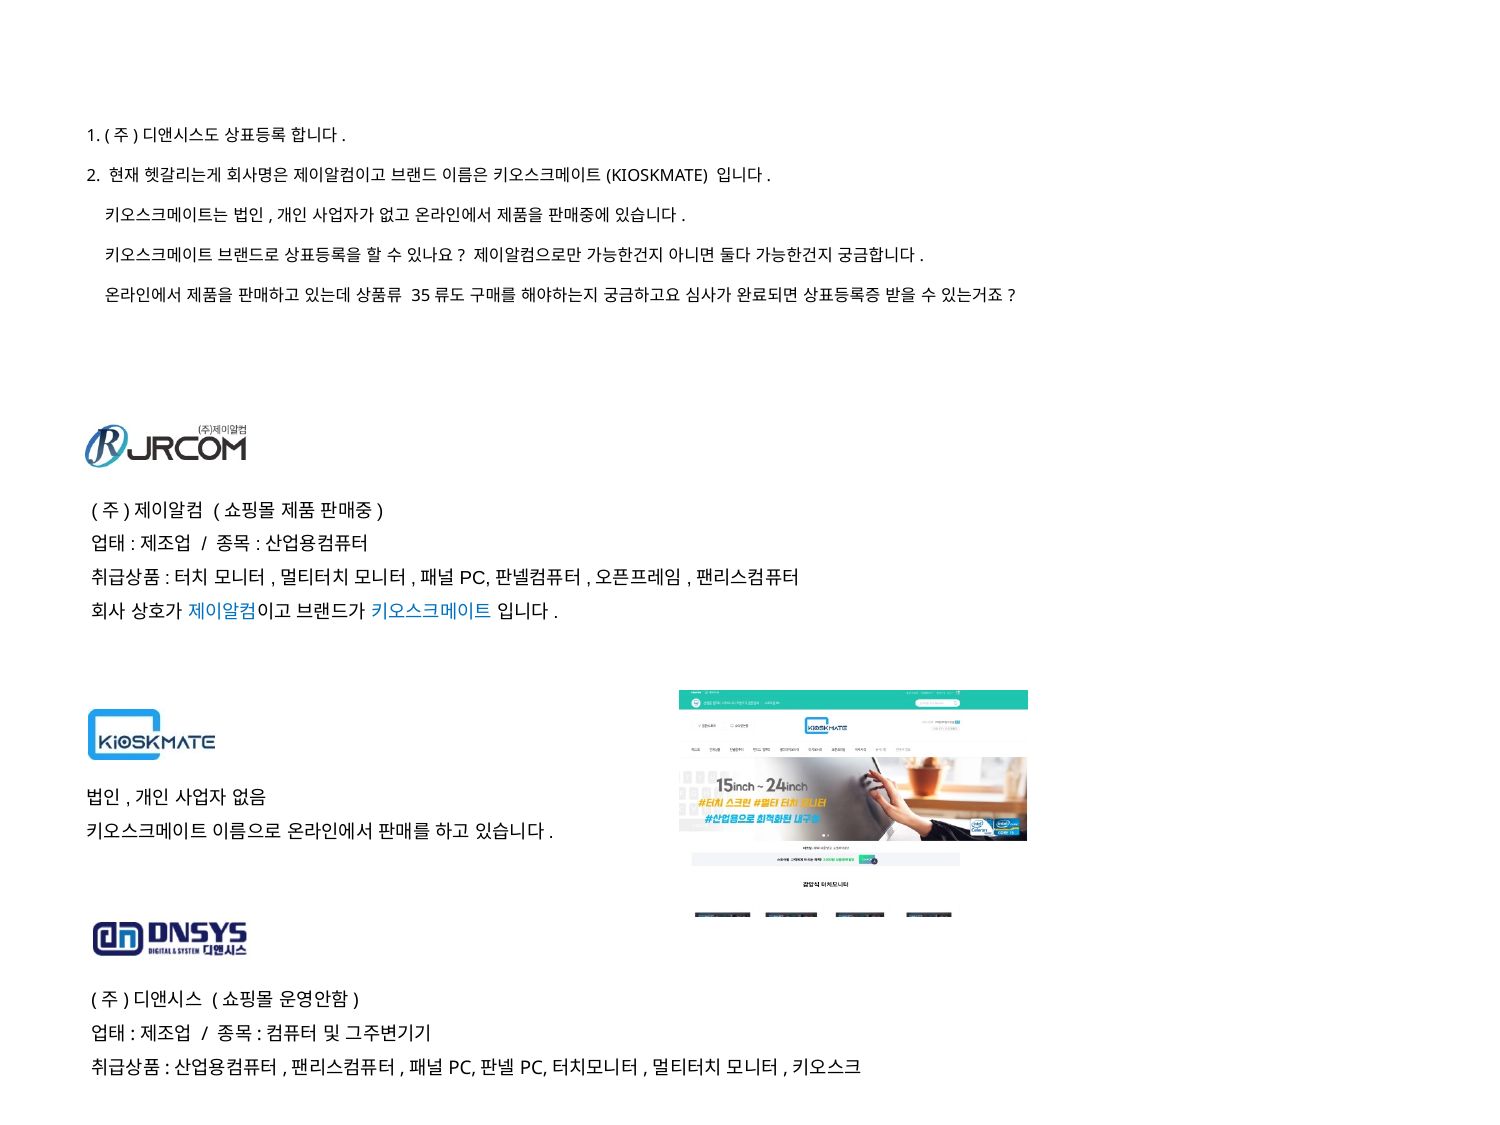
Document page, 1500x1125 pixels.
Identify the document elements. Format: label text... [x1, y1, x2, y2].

picture [678, 690, 1028, 917]
picture [76, 916, 260, 962]
picture [88, 708, 215, 761]
text_box (주)디앤시스 (쇼핑몰 운영안함) 업태:제조업 / 종목:컴퓨터 및 그주변기기 취급상품:산업용컴퓨터,팬리스컴퓨터,패널PC,판넬PC,터치모니터,멀티터치 모니터,키오스크 [76, 969, 1034, 1086]
text_box 1. (주)디앤시스도 상표등록 합니다. 2. 현재 헷갈리는게 회사명은 제이알컴이고 브랜드 이름은 키오스크메이트(KIOSKMATE) 입니다. 키오스크메이트는 법인,개인 사업자가 없고 온라인에서 제품을 판매중에 있습니다. 키오스크메이트 브랜드로 상표등록을 할 수 있나요? 제이알컴으로만 가능한건지 아니면 둘다 가능한건지 궁금합니다. 온라인에서 제품을 판매하고 있는데 상품류 35류도 구매를 해야하는지 궁금하고요 심사가 완료되면 상표등록증 받을 수 있는거죠? [71, 97, 1376, 312]
text_box 법인,개인 사업자 없음 키오스크메이트 이름으로 온라인에서 판매를 하고 있습니다. [71, 767, 673, 850]
text_box (주)제이알컴 (쇼핑몰 제품 판매중) 업태:제조업 / 종목:산업용컴퓨터 취급상품:터치 모니터,멀티터치 모니터,패널PC,판넬컴퓨터,오픈프레임,팬리스컴퓨터 회사 상호가 제이알컴이고 브랜드가 키오스크메이트 입니다. [76, 479, 904, 630]
picture [71, 420, 266, 474]
